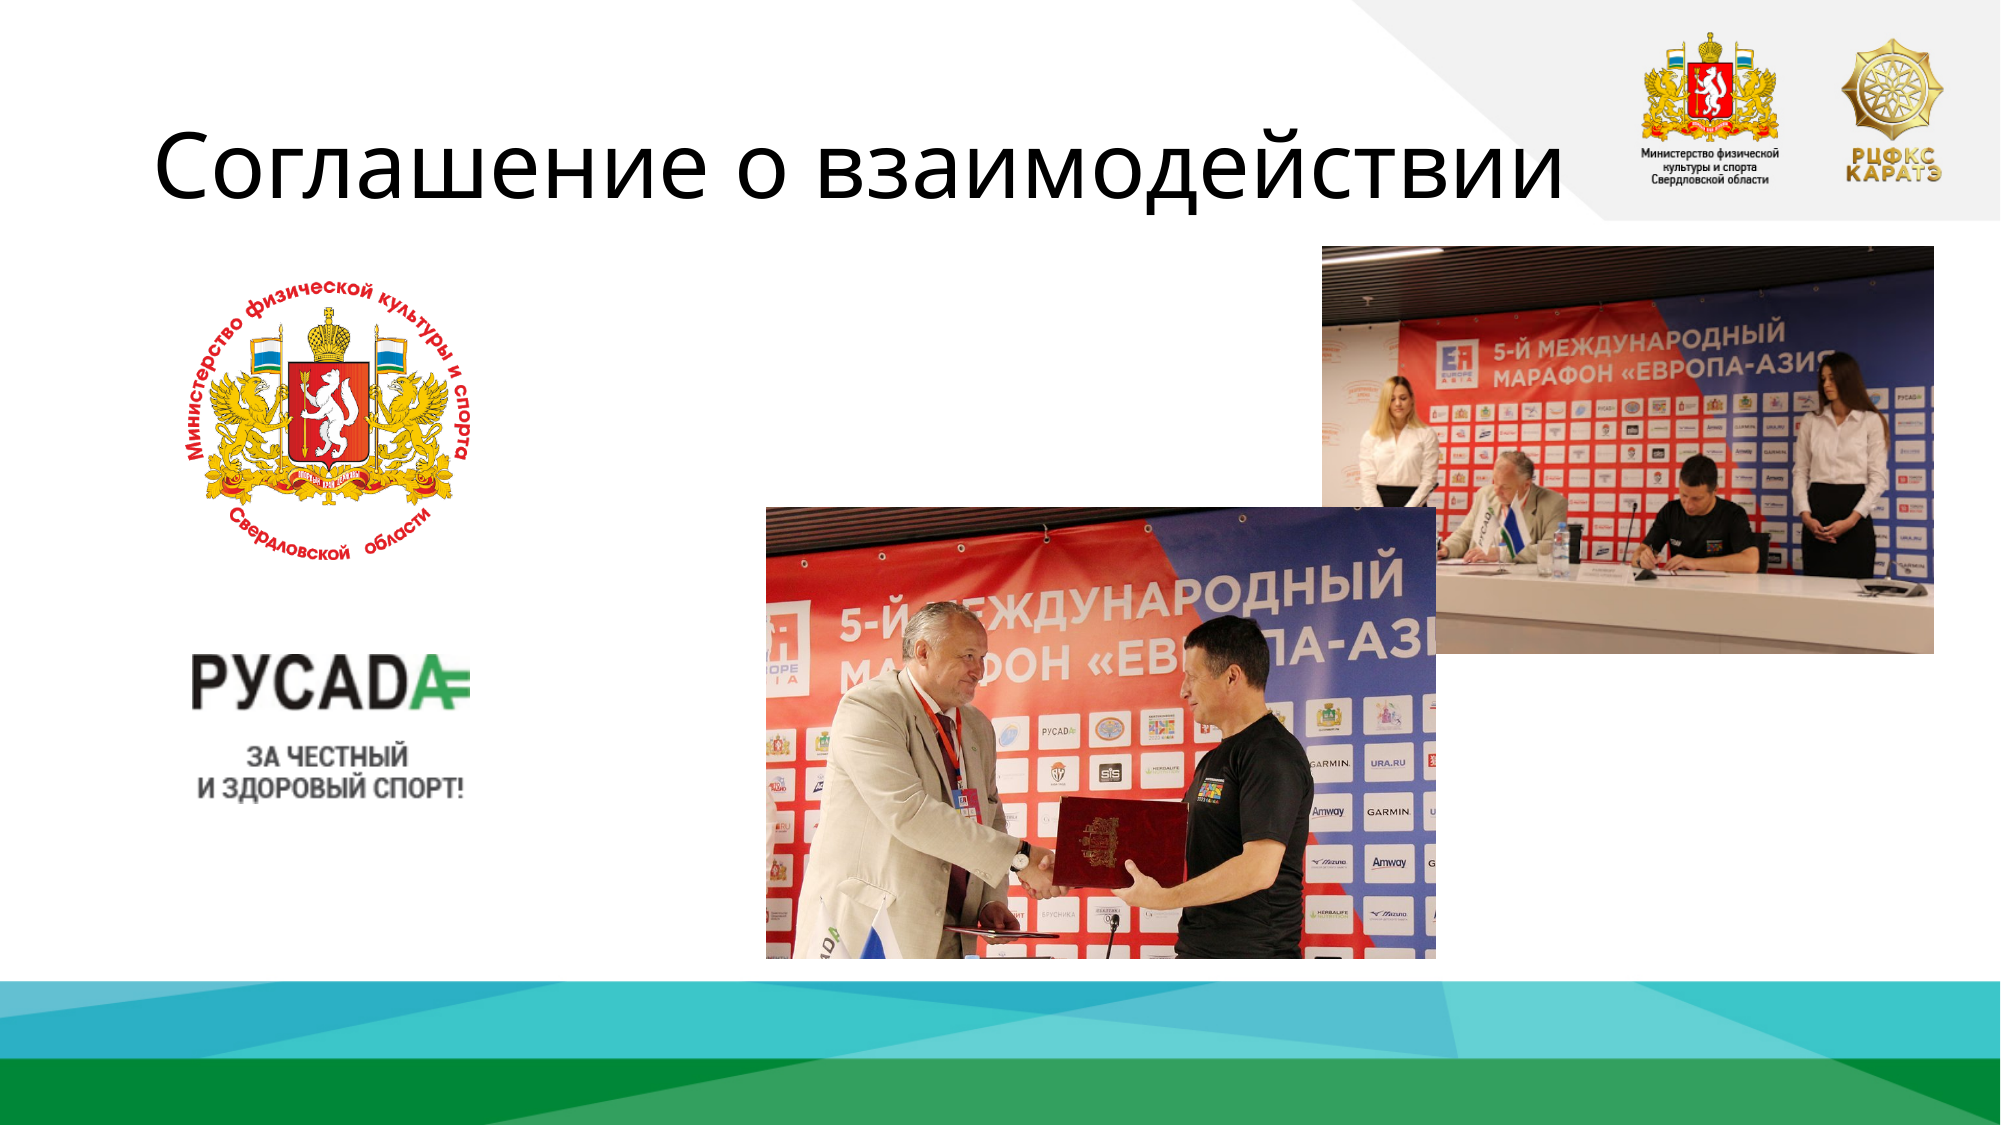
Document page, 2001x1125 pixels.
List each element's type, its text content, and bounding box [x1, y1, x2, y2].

title Соглашение о взаимодействии [137, 59, 1863, 278]
picture [0, 0, 2001, 1125]
